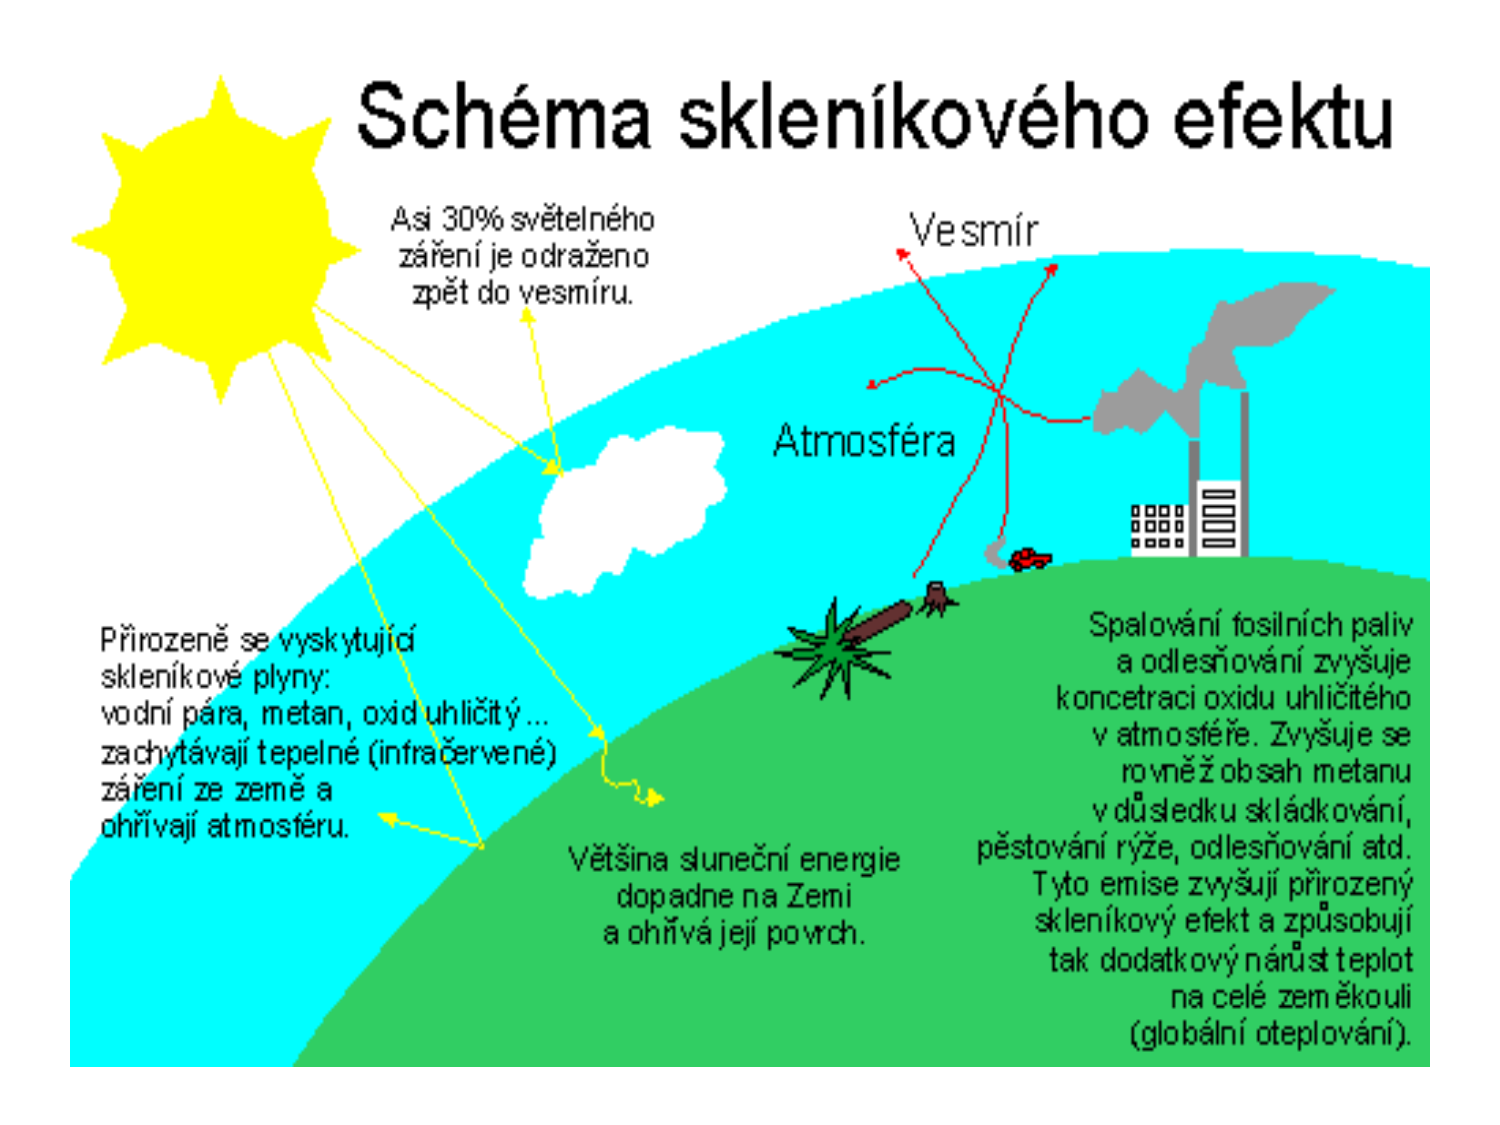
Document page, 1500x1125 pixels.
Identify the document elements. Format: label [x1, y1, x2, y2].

picture [70, 70, 1430, 1067]
